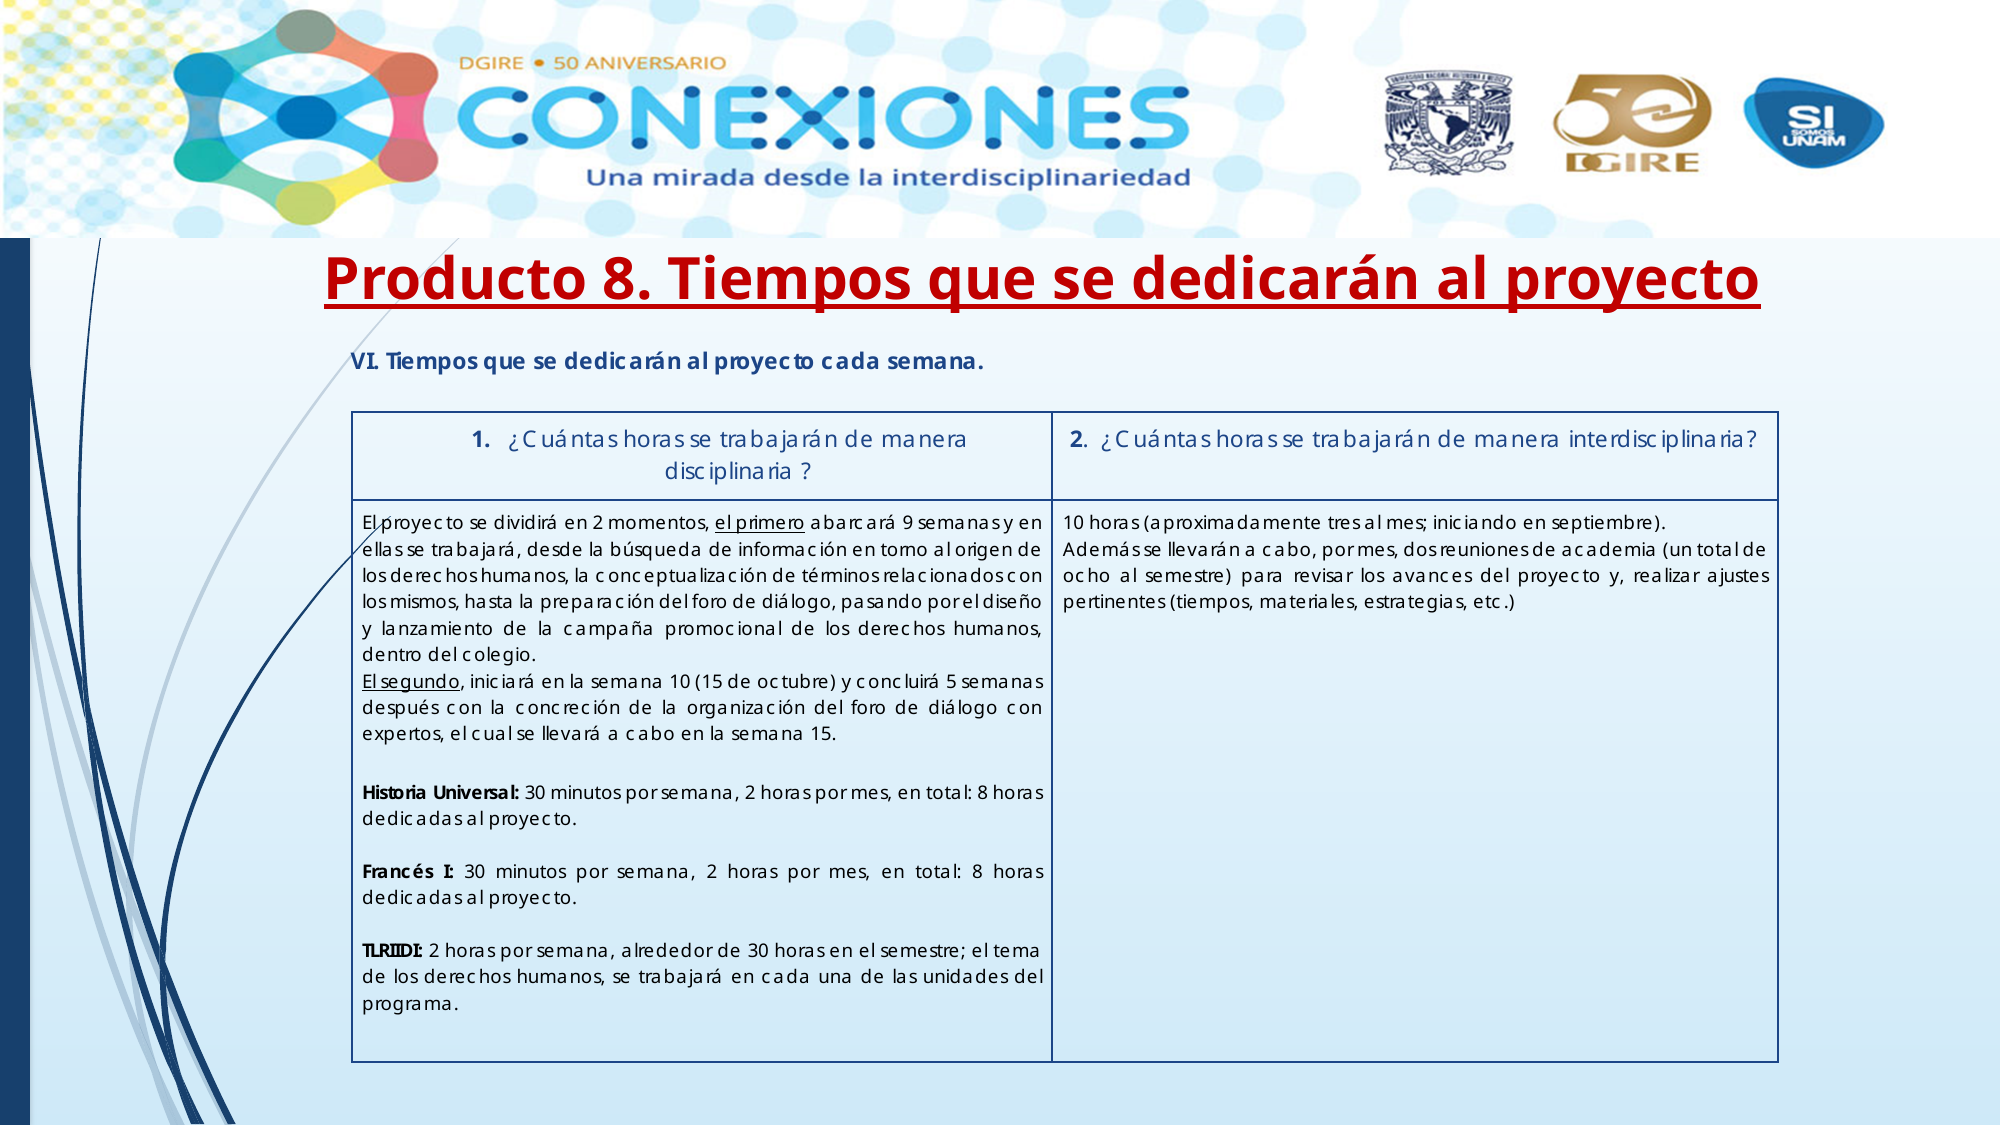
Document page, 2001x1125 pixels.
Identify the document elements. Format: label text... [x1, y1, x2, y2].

text_box Producto 8. Tiempos que se dedicarán al proyecto [308, 250, 1776, 319]
picture [347, 346, 1780, 1096]
picture [0, 0, 2000, 239]
